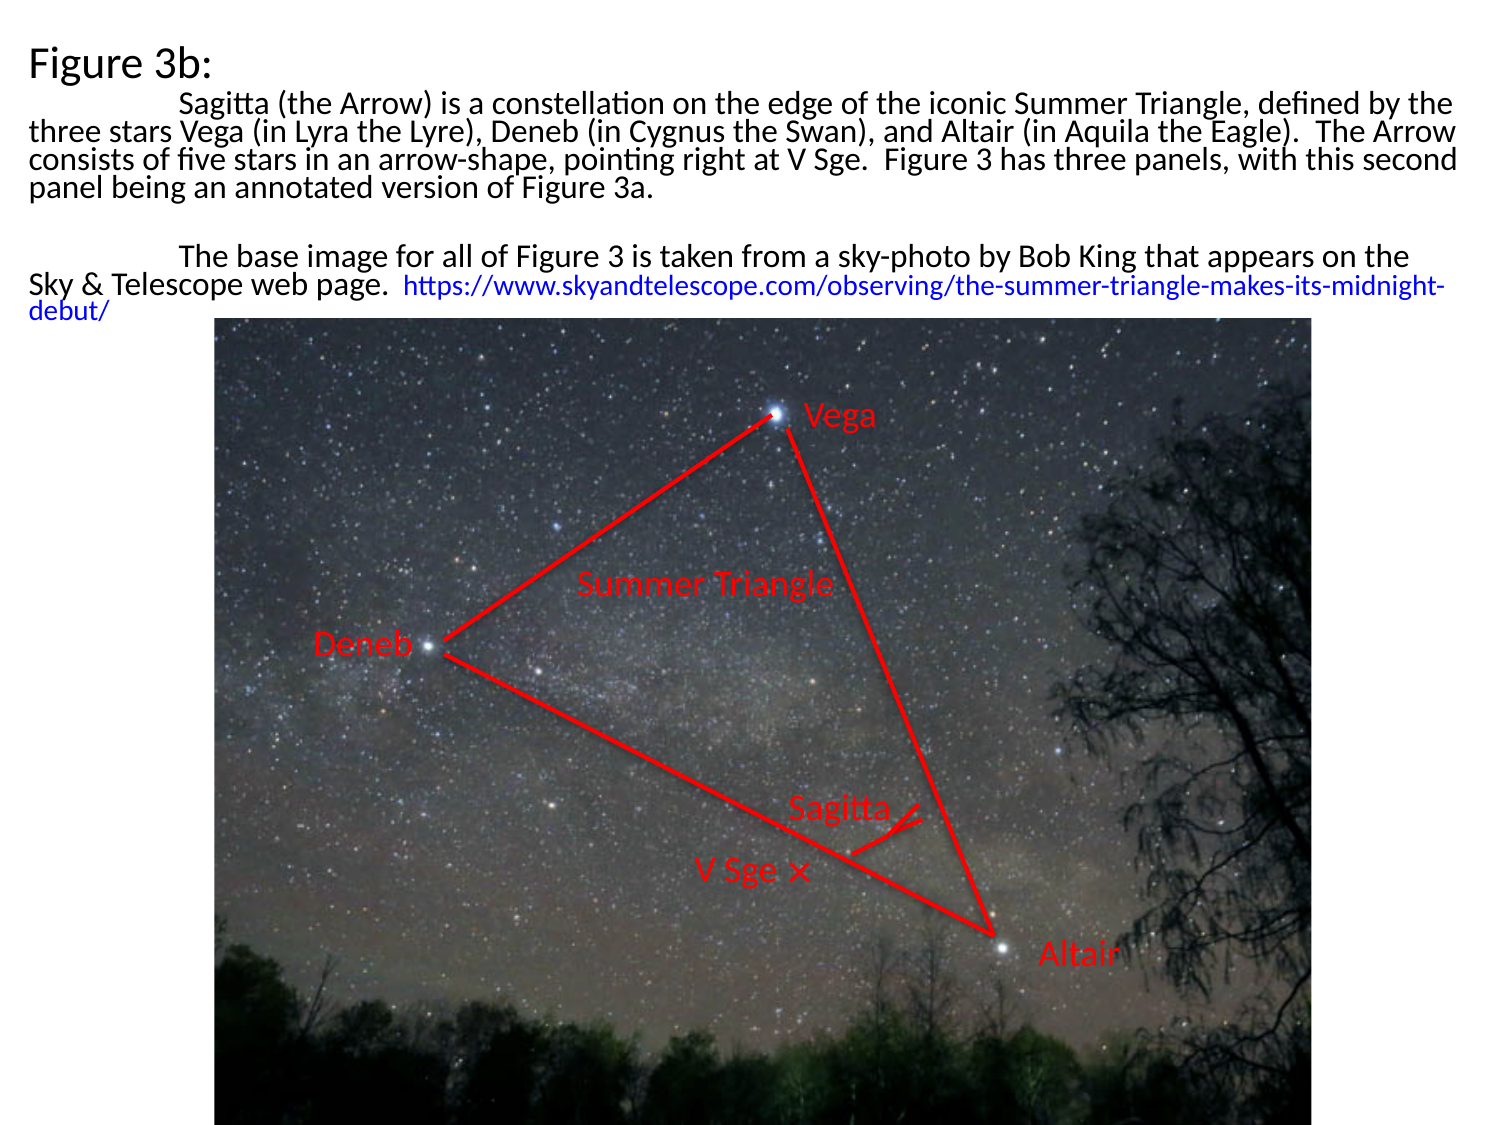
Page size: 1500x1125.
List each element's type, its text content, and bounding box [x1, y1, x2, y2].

text_box Figure 3b: Sagitta (the Arrow) is a constellation on the edge of the iconic Summer Triangle, defined by the three stars Vega (in Lyra the Lyre), Deneb (in Cygnus the Swan), and Altair (in Aquila the Eagle). The Arrow consists of five stars in an arrow-shape, pointing right at V Sge. Figure 3 has three panels, with this second panel being an annotated version of Figure 3a. The base image for all of Figure 3 is taken from a sky-photo by Bob King that appears on the Sky & Telescope web page. https://www.skyandtelescope.com/observing/the-summer-triangle-makes-its-midnight-debut/ [13, 39, 1478, 673]
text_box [214, 317, 1312, 1125]
